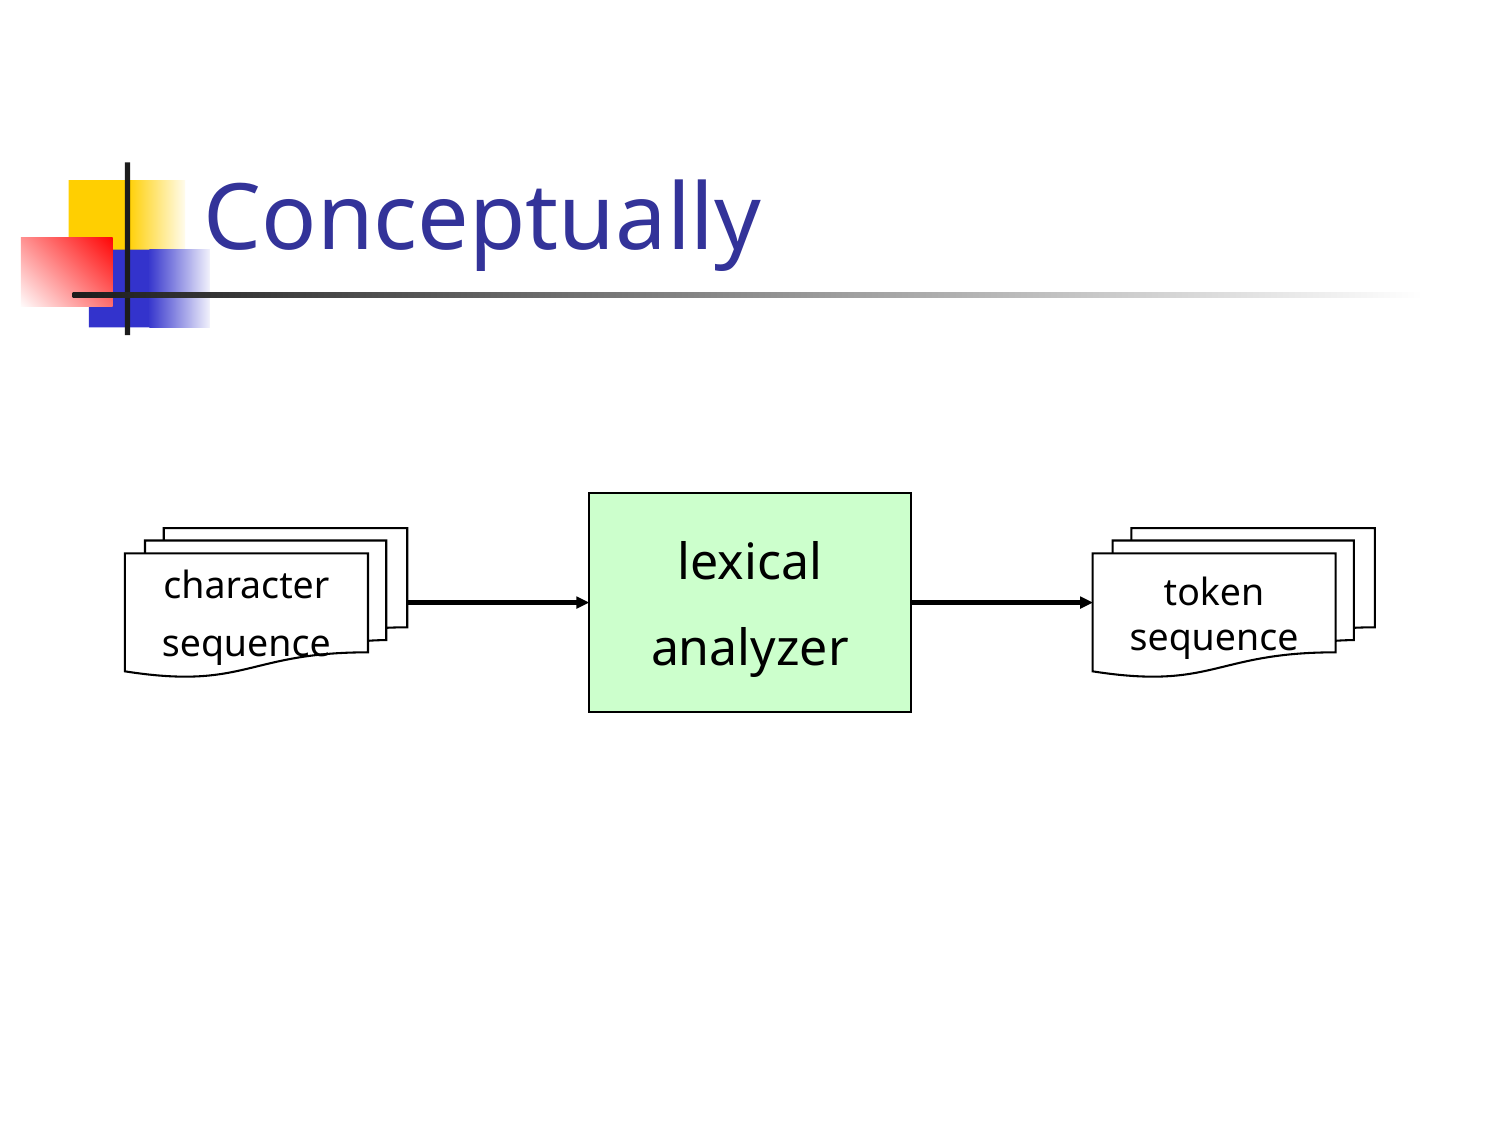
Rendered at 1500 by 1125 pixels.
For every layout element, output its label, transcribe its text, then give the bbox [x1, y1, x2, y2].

text_box lexical analyzer [589, 492, 911, 713]
title Conceptually [188, 35, 1468, 275]
text_box character sequence [124, 528, 408, 677]
text_box token sequence [1092, 528, 1375, 677]
